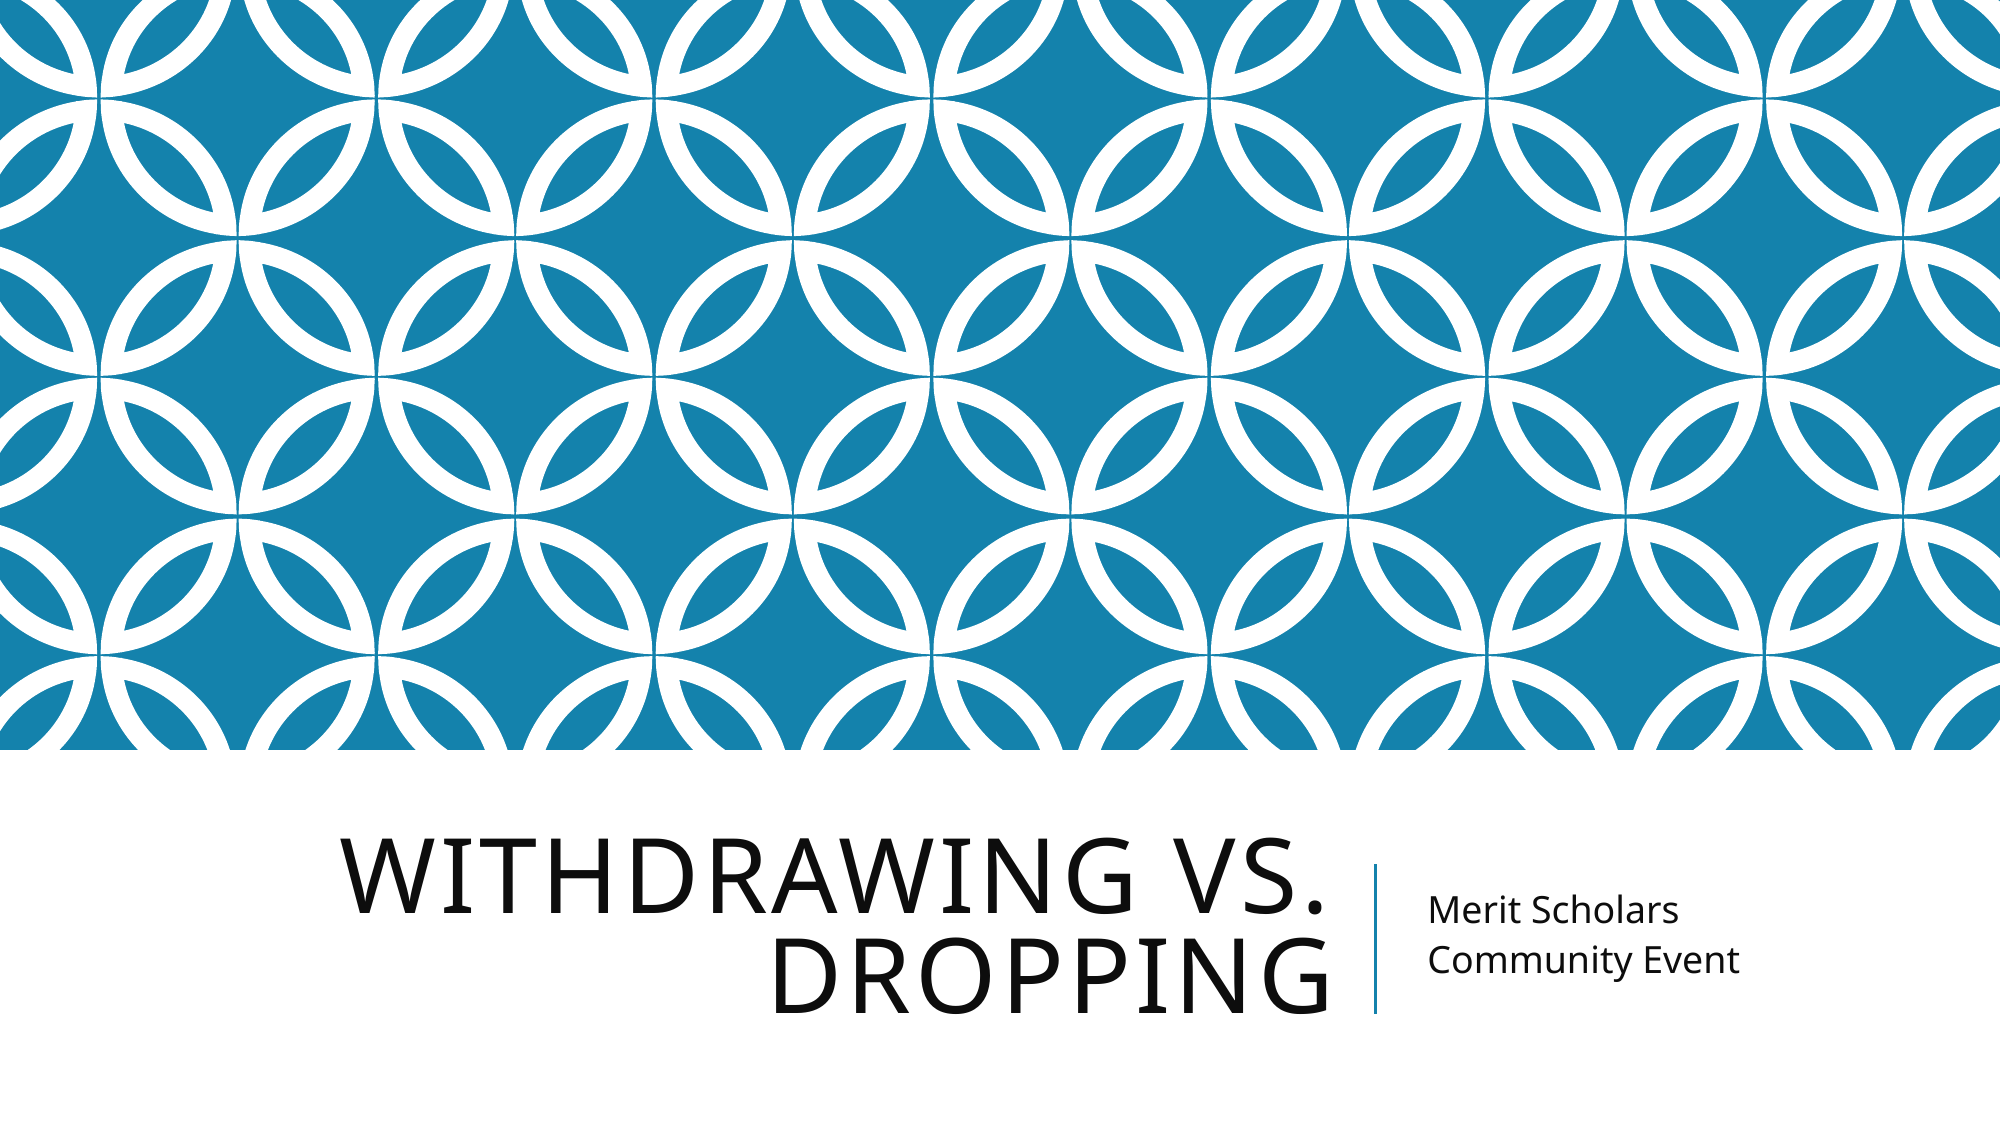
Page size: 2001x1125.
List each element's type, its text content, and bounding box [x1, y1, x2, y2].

title Withdrawing vs. dropping [75, 813, 1350, 1054]
subtitle Merit Scholars Community Event [1412, 813, 1938, 1054]
